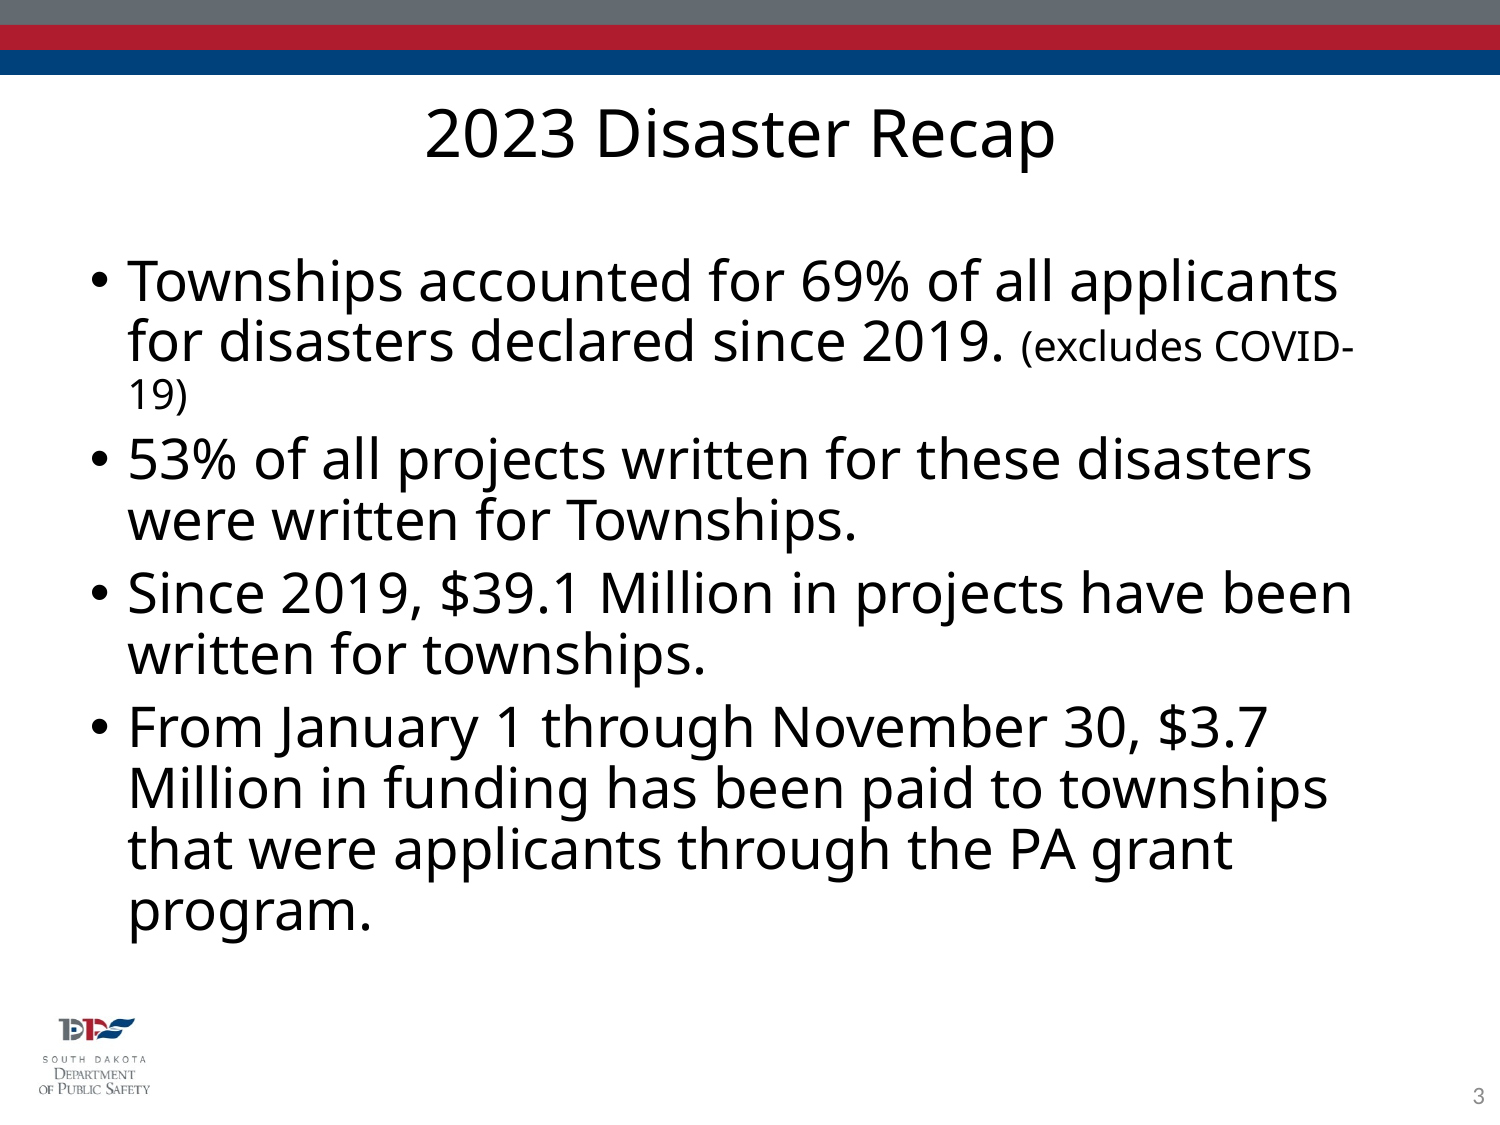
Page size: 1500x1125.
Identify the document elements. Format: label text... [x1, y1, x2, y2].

slide_number 3 [1149, 1065, 1500, 1125]
picture [37, 1016, 150, 1096]
list 2023 Disaster Recap [93, 92, 1390, 245]
list Townships accounted for 69% of all applicants for disasters declared since 2019. (excludes COVID-19) 53% of all projects written for these disasters were written for Townships. Since 2019, $39.1 Million in projects have been written for townships. From January 1 through November 30, $3.7 Million in funding has been paid to townships that were applicants through the PA grant program. [75, 245, 1425, 1012]
